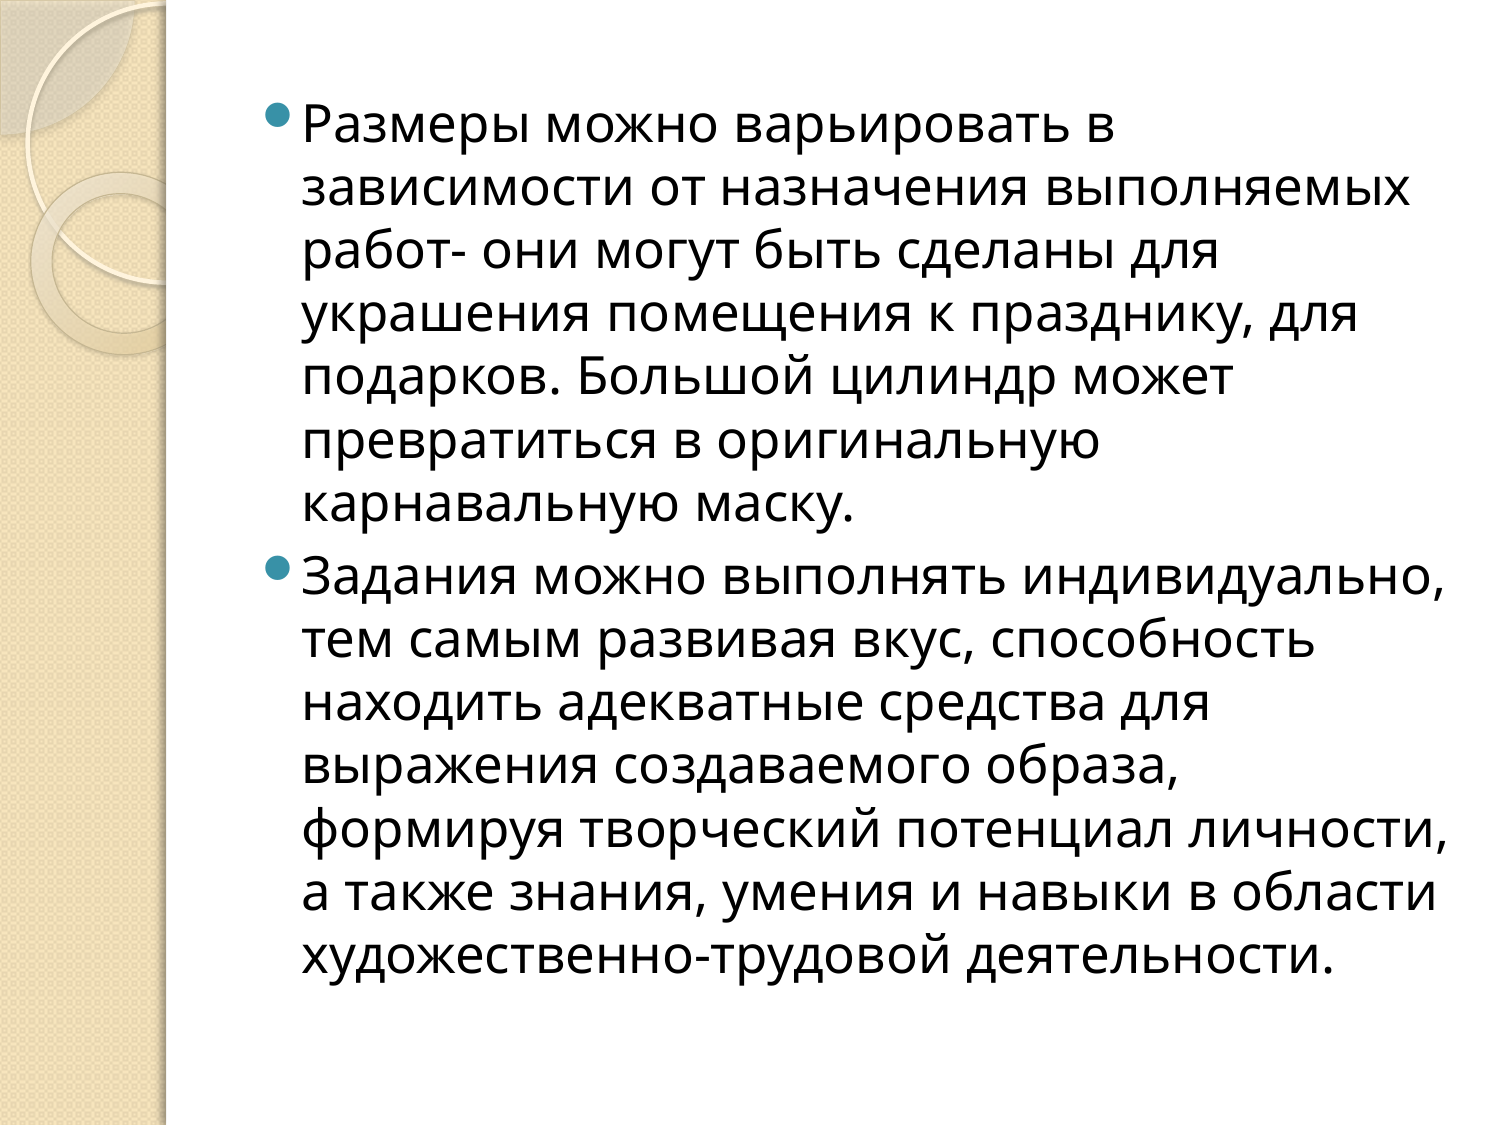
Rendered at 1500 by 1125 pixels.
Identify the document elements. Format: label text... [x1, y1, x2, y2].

list Размеры можно варьировать в зависимости от назначения выполняемых работ- они могут быть сделаны для украшения помещения к празднику, для подарков. Большой цилиндр может превратиться в оригинальную карнавальную маску. Задания можно выполнять индивидуально, тем самым развивая вкус, способность находить адекватные средства для выражения создаваемого образа, формируя творческий потенциал личности, а также знания, умения и навыки в области художественно-трудовой деятельности. [235, 82, 1466, 1025]
